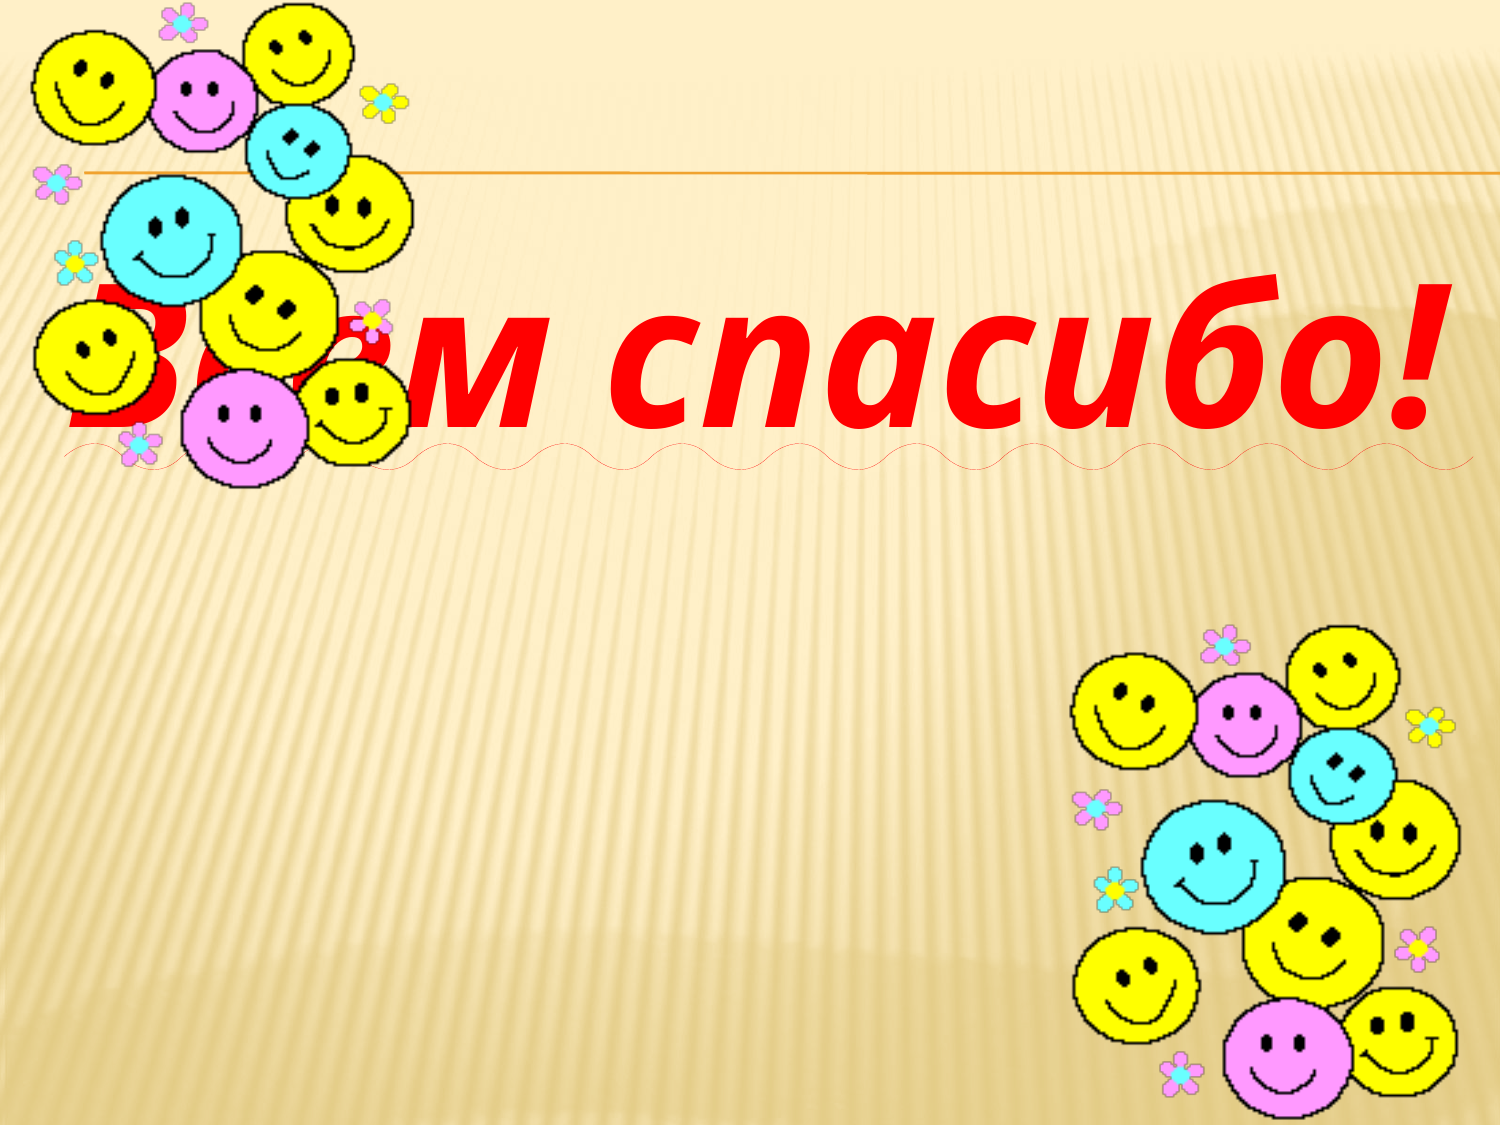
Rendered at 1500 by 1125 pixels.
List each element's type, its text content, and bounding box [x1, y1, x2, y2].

picture [1068, 621, 1468, 1125]
text_box Всем спасибо! [428, 219, 1471, 475]
picture [29, 0, 420, 494]
